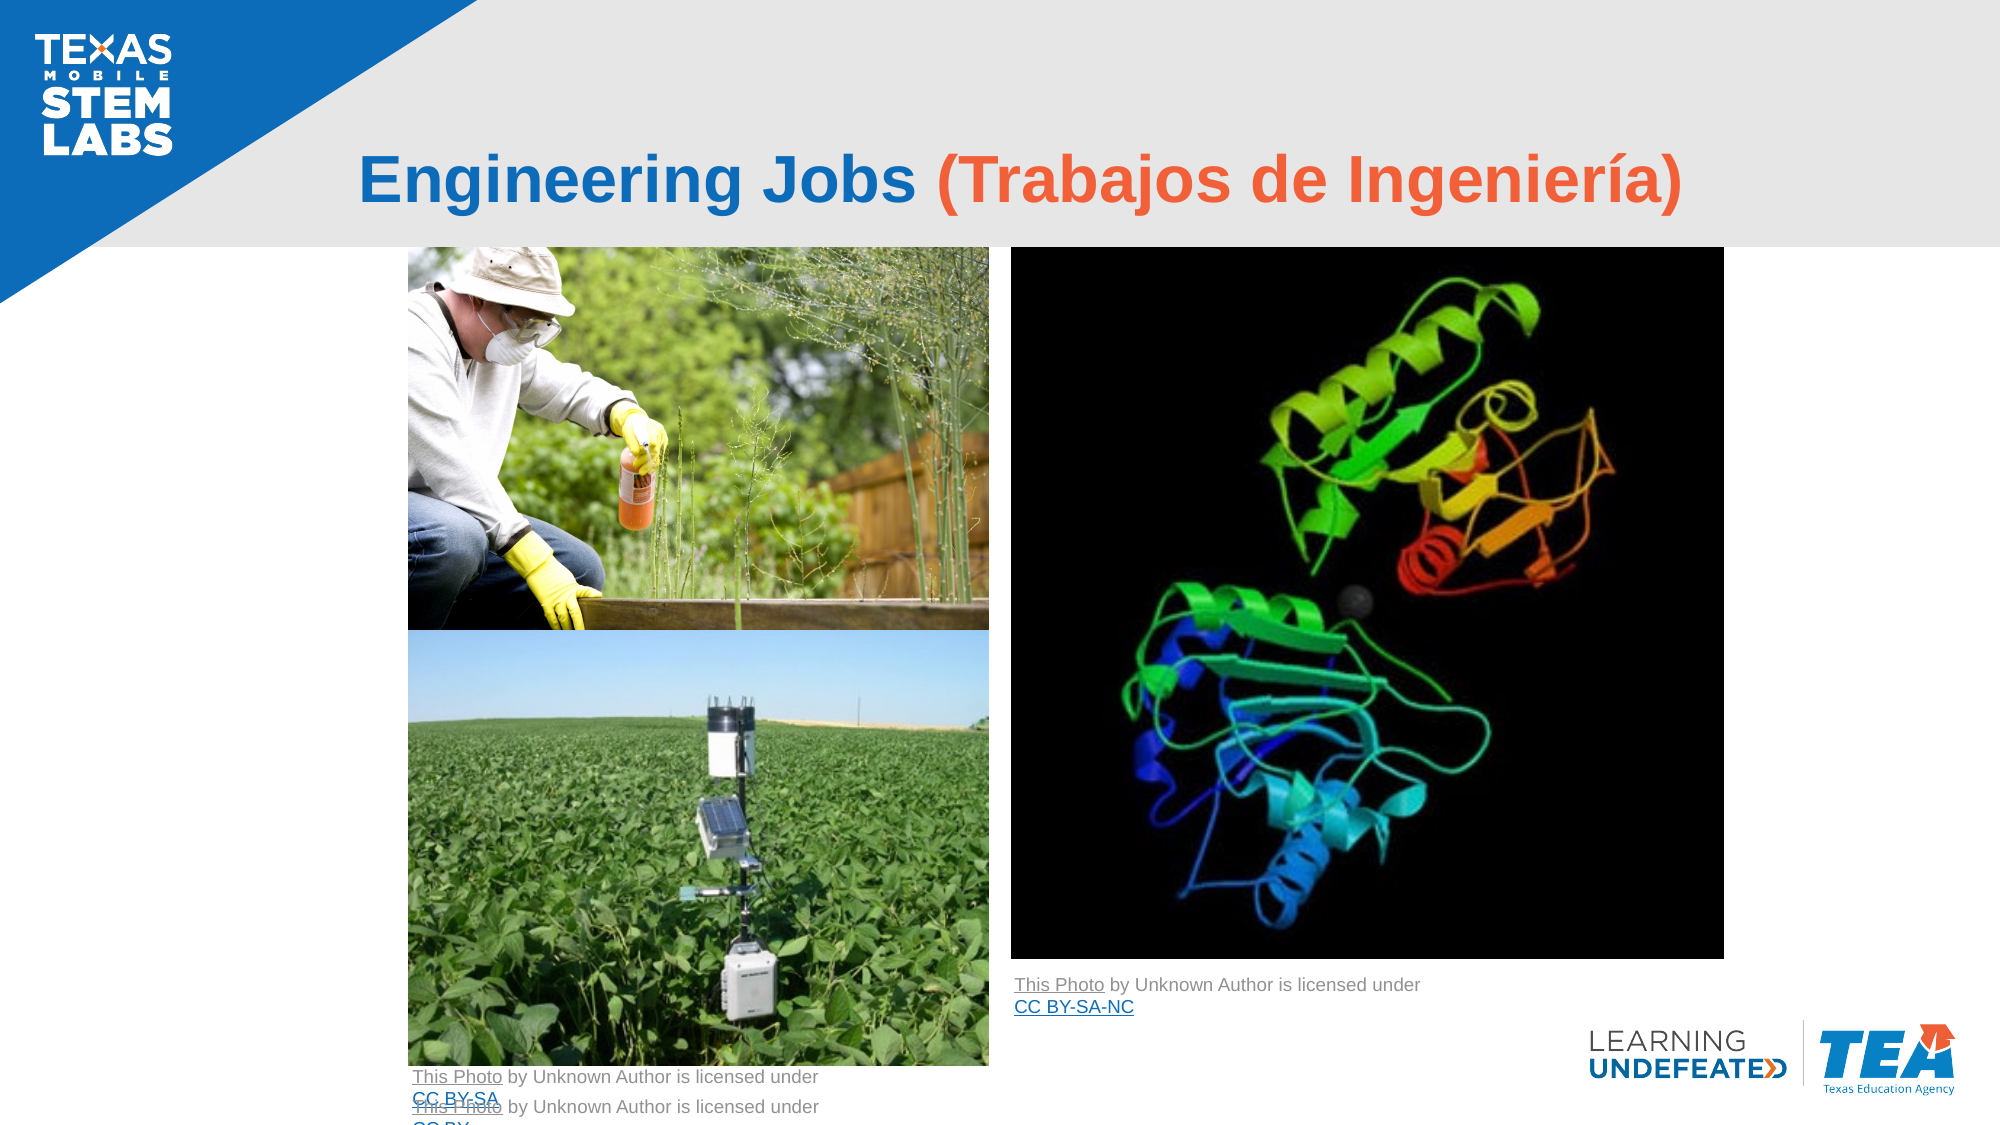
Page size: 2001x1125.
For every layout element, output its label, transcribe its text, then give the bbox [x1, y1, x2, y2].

title Engineering Jobs (Trabajos de Ingeniería) [343, 71, 1799, 290]
text_box This Photo by Unknown Author is licensed under CC BY-SA-NC [999, 964, 1545, 1025]
picture [1011, 247, 1724, 959]
picture [408, 247, 989, 1066]
text_box This Photo by Unknown Author is licensed under CC BY-SA [397, 1057, 906, 1117]
picture [35, 34, 173, 160]
picture [1590, 1020, 1957, 1096]
text_box This Photo by Unknown Author is licensed under CC BY [397, 1087, 879, 1125]
